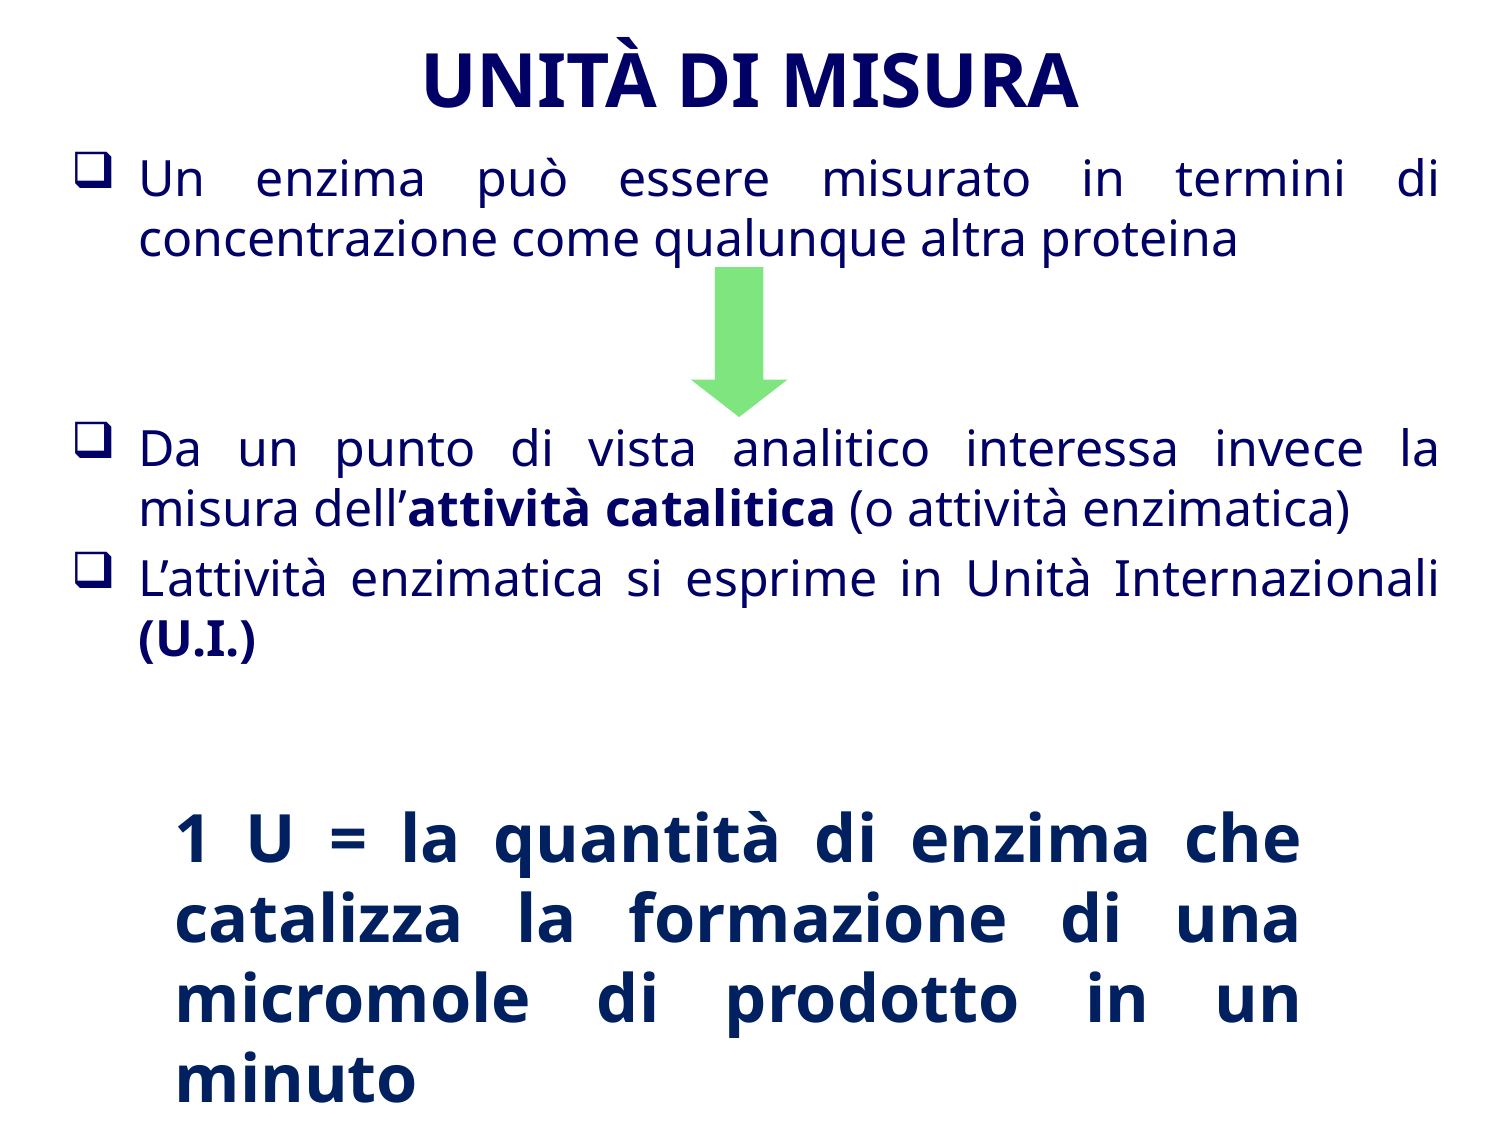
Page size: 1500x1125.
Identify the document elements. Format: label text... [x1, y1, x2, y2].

list Un enzima può essere misurato in termini di concentrazione come qualunque altra proteina Da un punto di vista analitico interessa invece la misura dell’attività catalitica (o attività enzimatica) L’attività enzimatica si esprime in Unità Internazionali (U.I.) [53, 137, 1459, 764]
title UNITÀ DI MISURA [112, 0, 1388, 137]
text_box [690, 267, 788, 418]
text_box 1 U = la quantità di enzima che catalizza la formazione di una micromole di prodotto in un minuto [160, 788, 1318, 1123]
